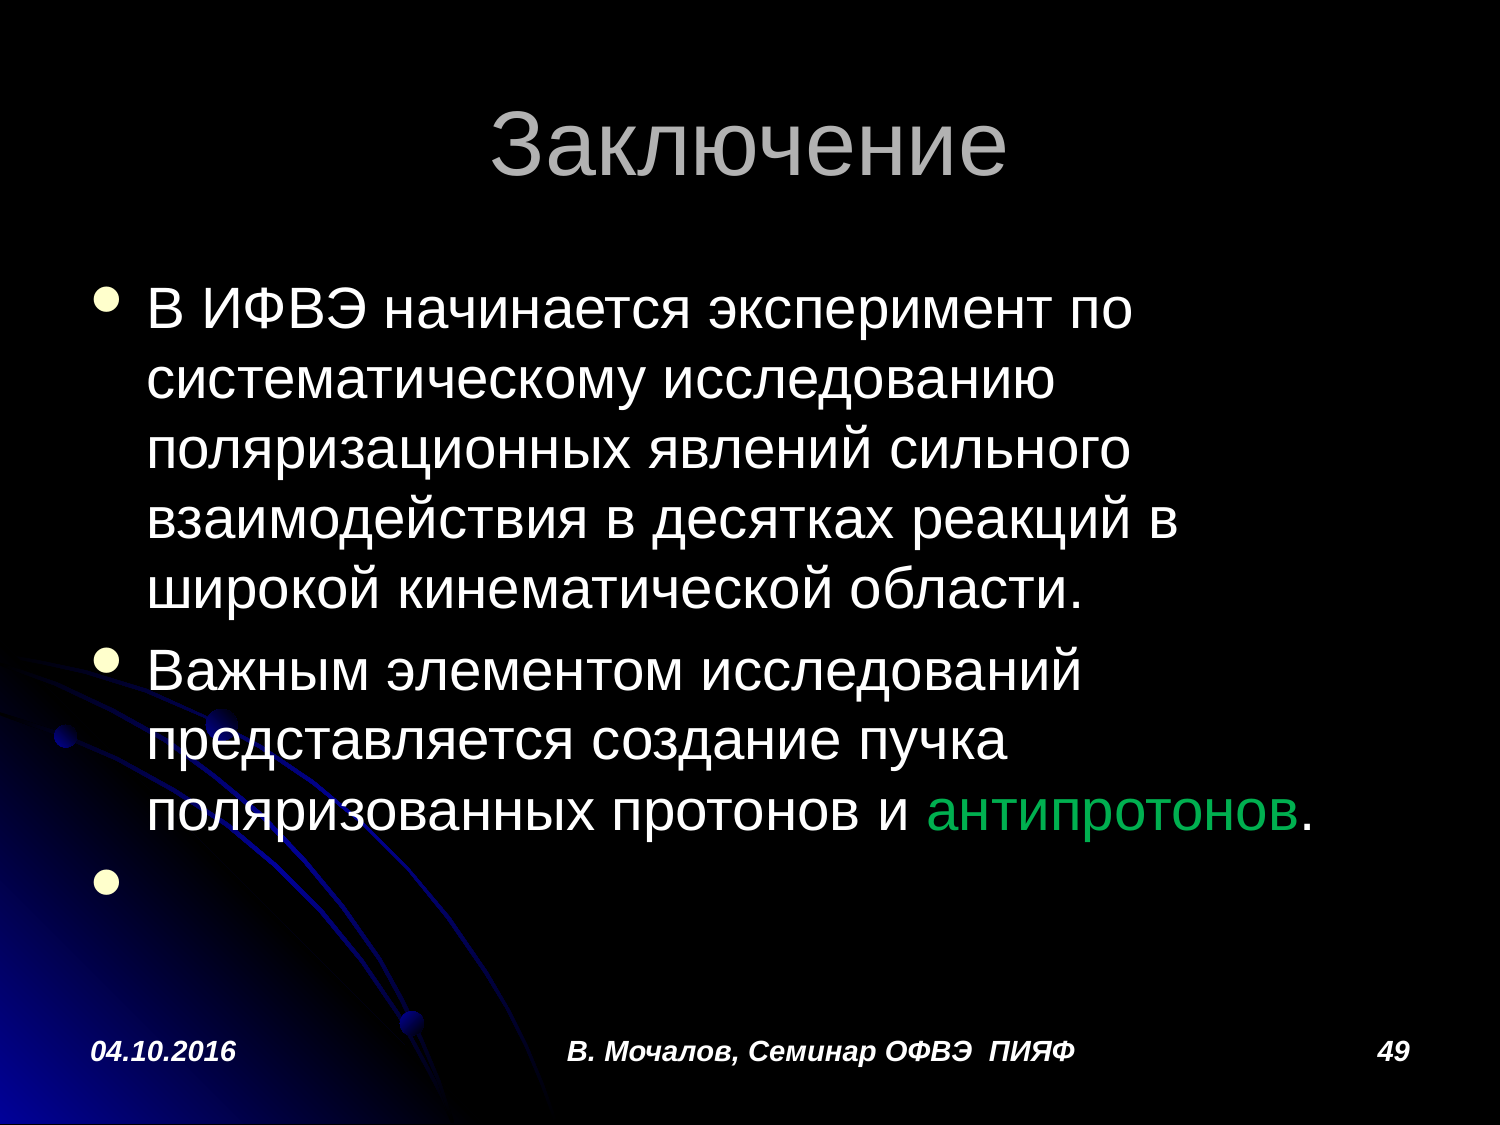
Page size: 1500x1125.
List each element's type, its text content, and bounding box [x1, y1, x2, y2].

slide_number 49 [1246, 1025, 1425, 1100]
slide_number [75, 1025, 425, 1100]
footer В. Мочалов, Семинар ОФВЭ ПИЯФ [442, 1025, 1199, 1100]
title Заключение [75, 45, 1425, 233]
list В ИФВЭ начинается эксперимент по систематическому исследованию поляризационных явлений сильного взаимодействия в десятках реакций в широкой кинематической области. Важным элементом исследований представляется создание пучка поляризованных протонов и антипротонов. [75, 262, 1425, 1006]
